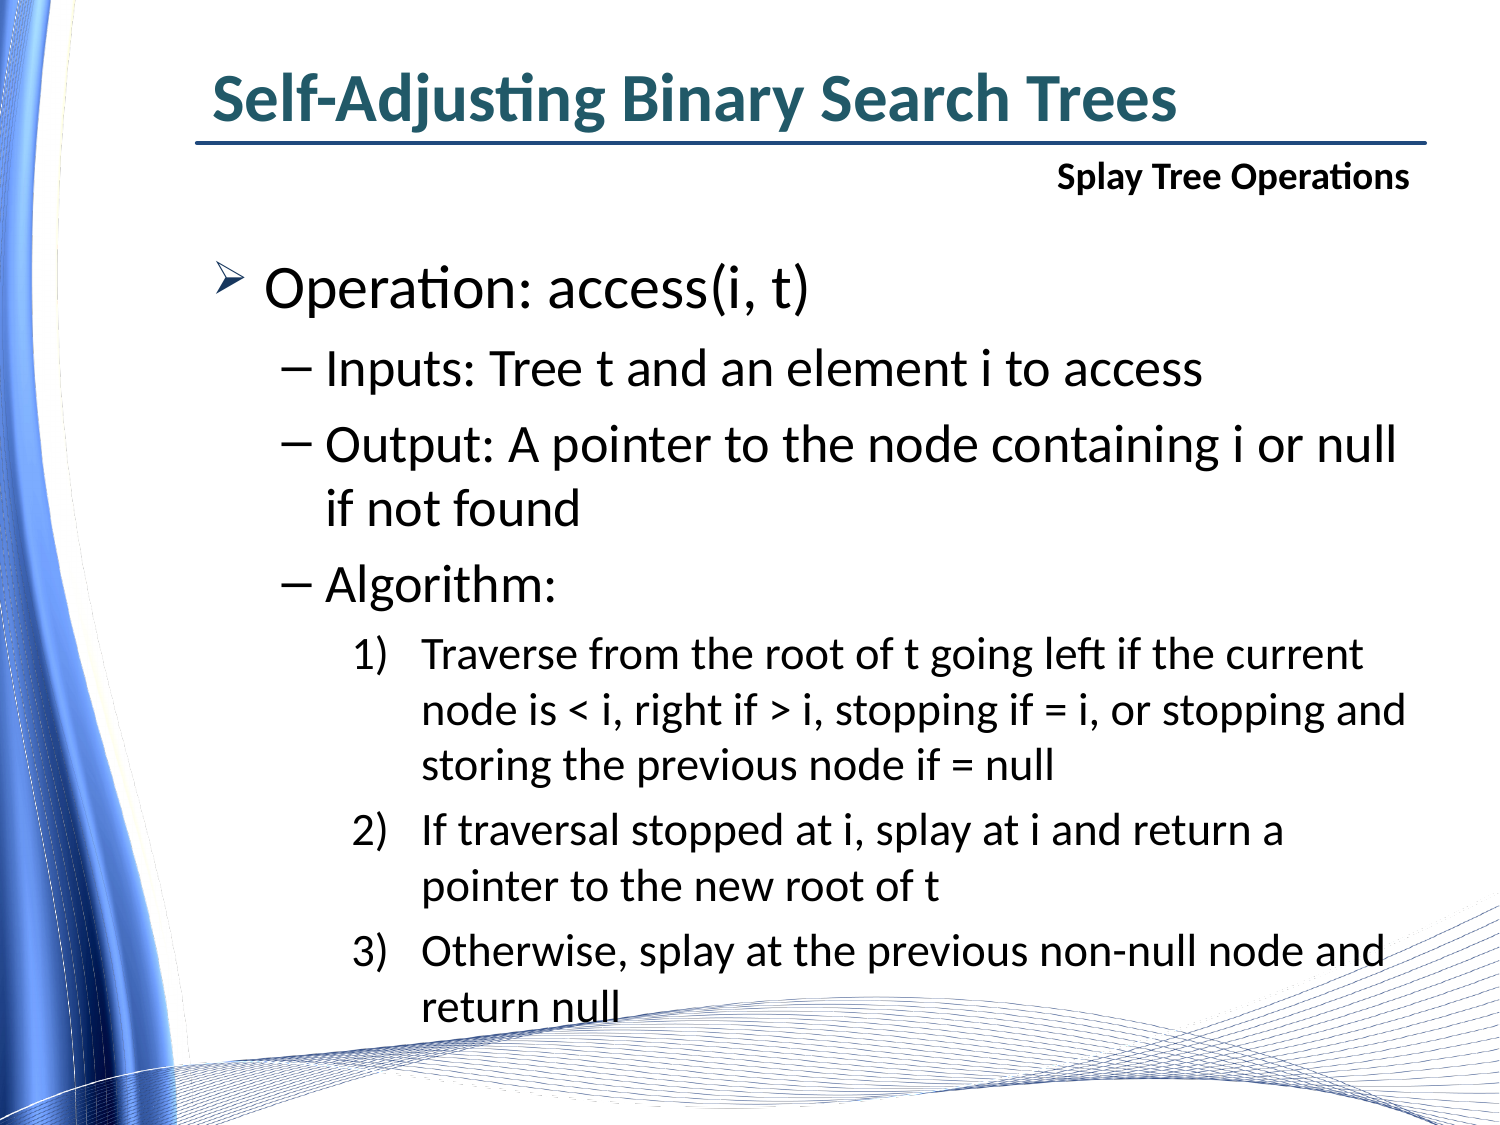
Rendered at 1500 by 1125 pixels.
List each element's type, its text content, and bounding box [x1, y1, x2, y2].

text_box Splay Tree Operations [196, 148, 1425, 206]
title Self-Adjusting Binary Search Trees [197, 45, 1425, 141]
list Operation: access(i, t) Inputs: Tree t and an element i to access Output: A pointer to the node containing i or null if not found Algorithm: Traverse from the root of t going left if the current node is < i, right if > i, stopping if = i, or stopping and storing the previous node if = null If traversal stopped at i, splay at i and return a pointer to the new root of t Otherwise, splay at the previous non-null node and return null [197, 239, 1425, 1044]
